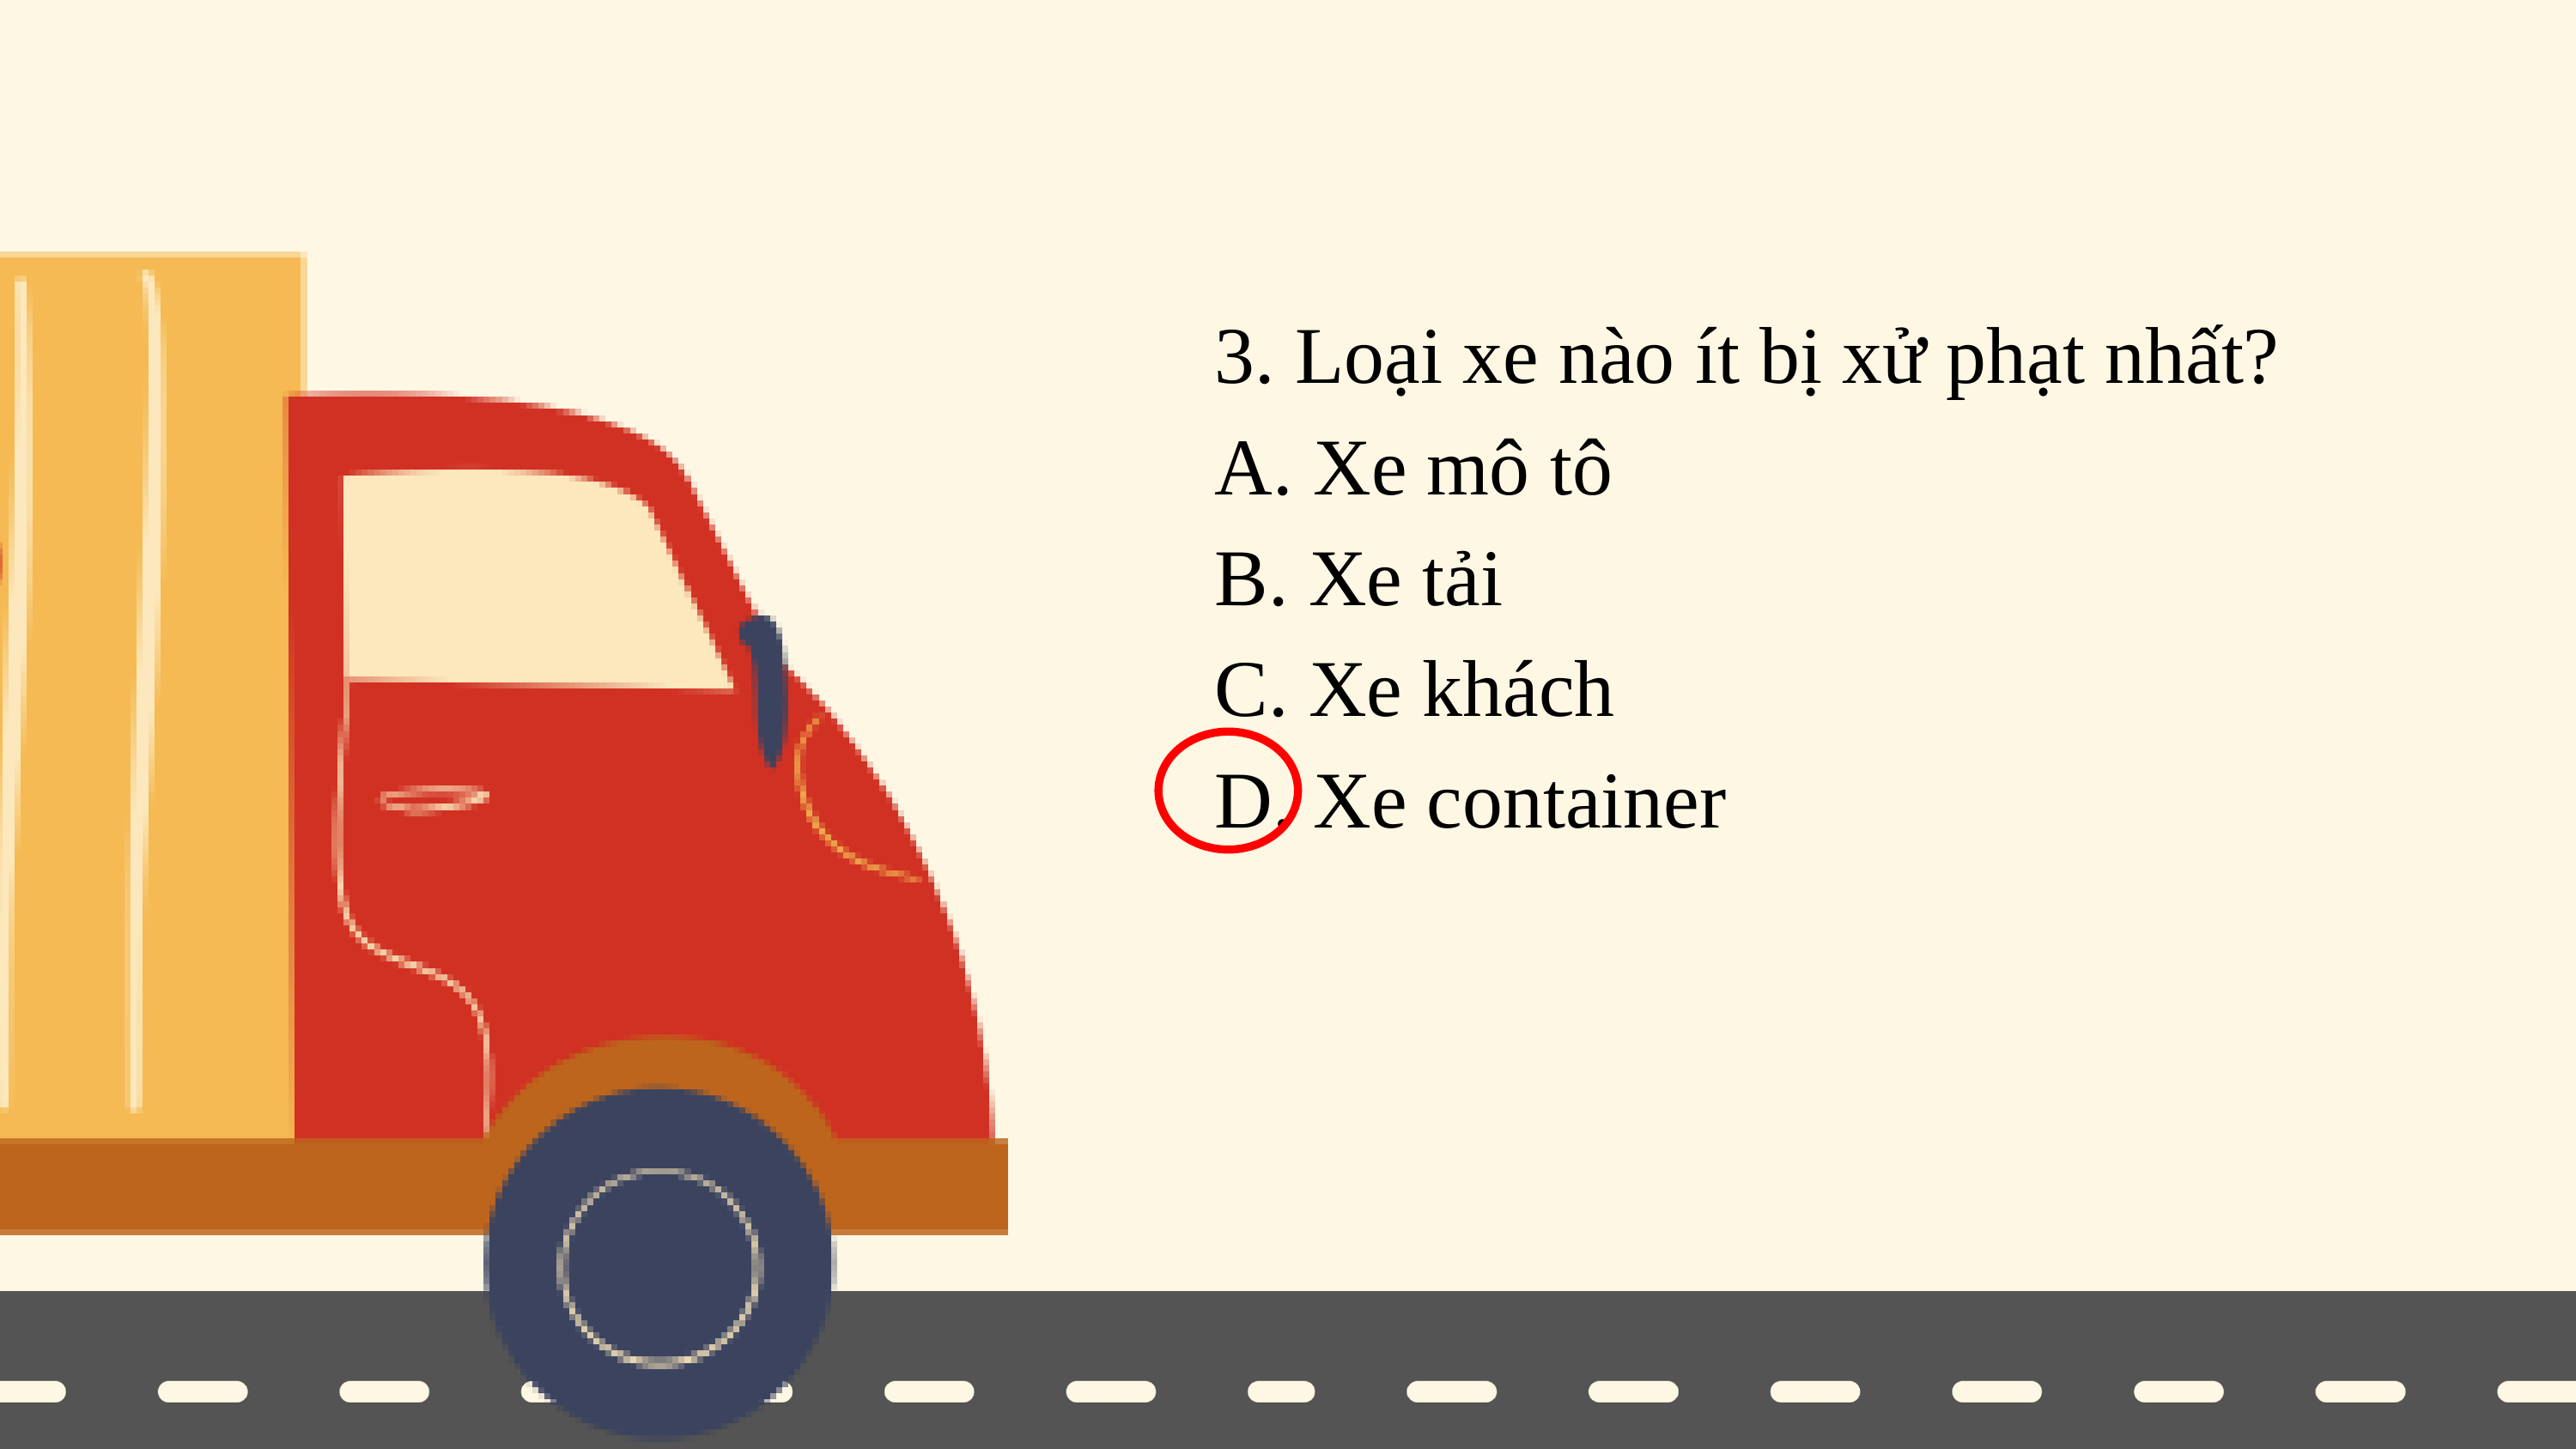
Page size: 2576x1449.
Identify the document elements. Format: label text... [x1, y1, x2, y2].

text_box [1157, 730, 1300, 852]
picture [0, 252, 1008, 1443]
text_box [1010, 1291, 2576, 1449]
text_box 3. Loại xe nào ít bị xử phạt nhất? A. Xe mô tô B. Xe tải C. Xe khách D. Xe container [1202, 282, 2398, 851]
